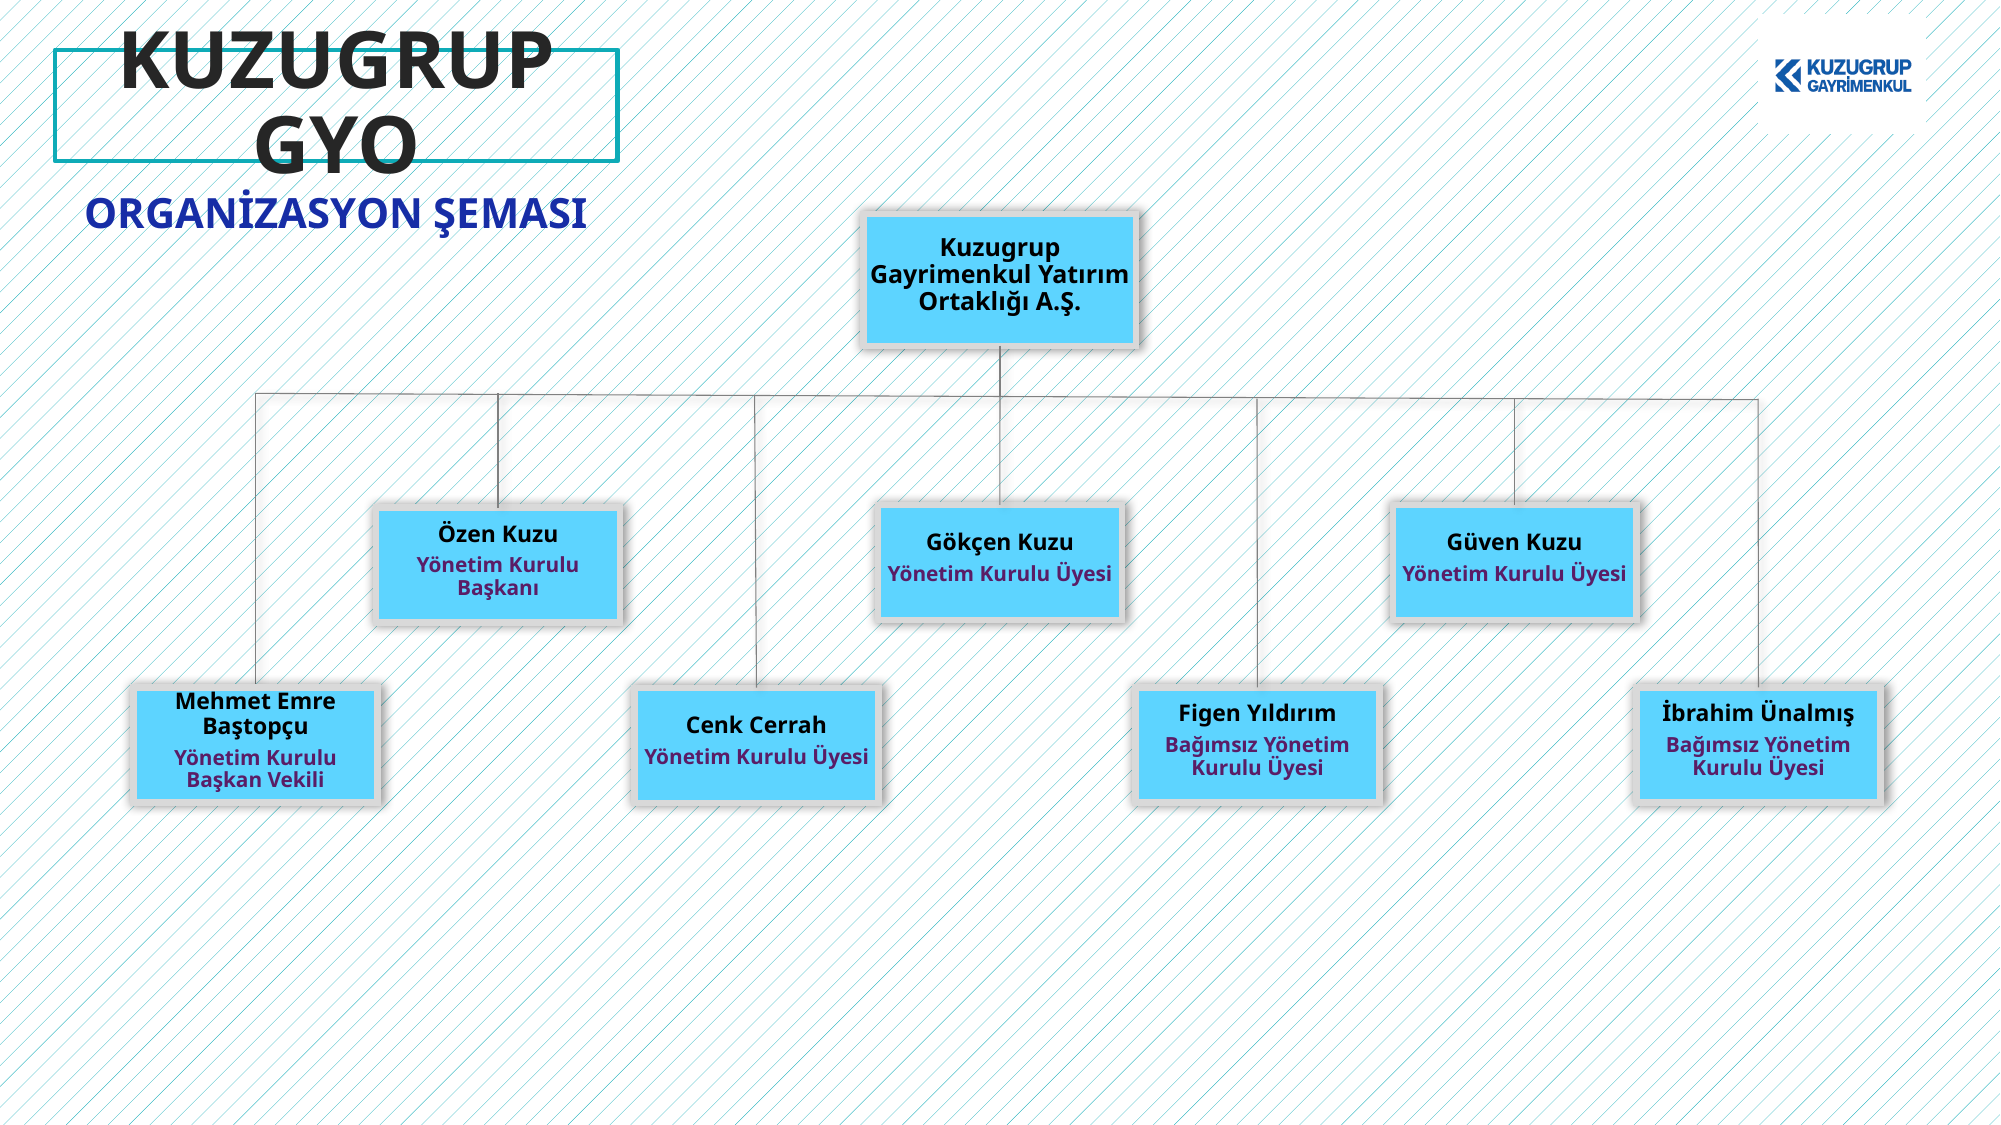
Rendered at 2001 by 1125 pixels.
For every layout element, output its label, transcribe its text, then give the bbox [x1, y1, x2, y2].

picture [1758, 14, 1926, 134]
title KUZUGRUP GYO [54, 49, 618, 162]
text_box Kuzugrup Gayrimenkul Yatırım Ortaklığı A.Ş. [863, 213, 1137, 347]
text_box İbrahim Ünalmış Bağımsız Yönetim Kurulu Üyesi [1636, 686, 1881, 803]
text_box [1000, 393, 1759, 400]
text_box Mehmet Emre Baştopçu Yönetim Kurulu Başkan Vekili [132, 686, 378, 803]
text_box Figen Yıldırım Bağımsız Yönetim Kurulu Üyesi [1134, 686, 1380, 803]
text_box Özen Kuzu Yönetim Kurulu Başkanı [375, 506, 621, 624]
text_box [255, 393, 497, 400]
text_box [499, 393, 999, 400]
list ORGANİZASYON ŞEMASI [68, 184, 605, 276]
text_box Güven Kuzu Yönetim Kurulu Üyesi [1392, 504, 1638, 621]
text_box Cenk Cerrah Yönetim Kurulu Üyesi [634, 687, 879, 804]
text_box Gökçen Kuzu Yönetim Kurulu Üyesi [877, 504, 1123, 621]
